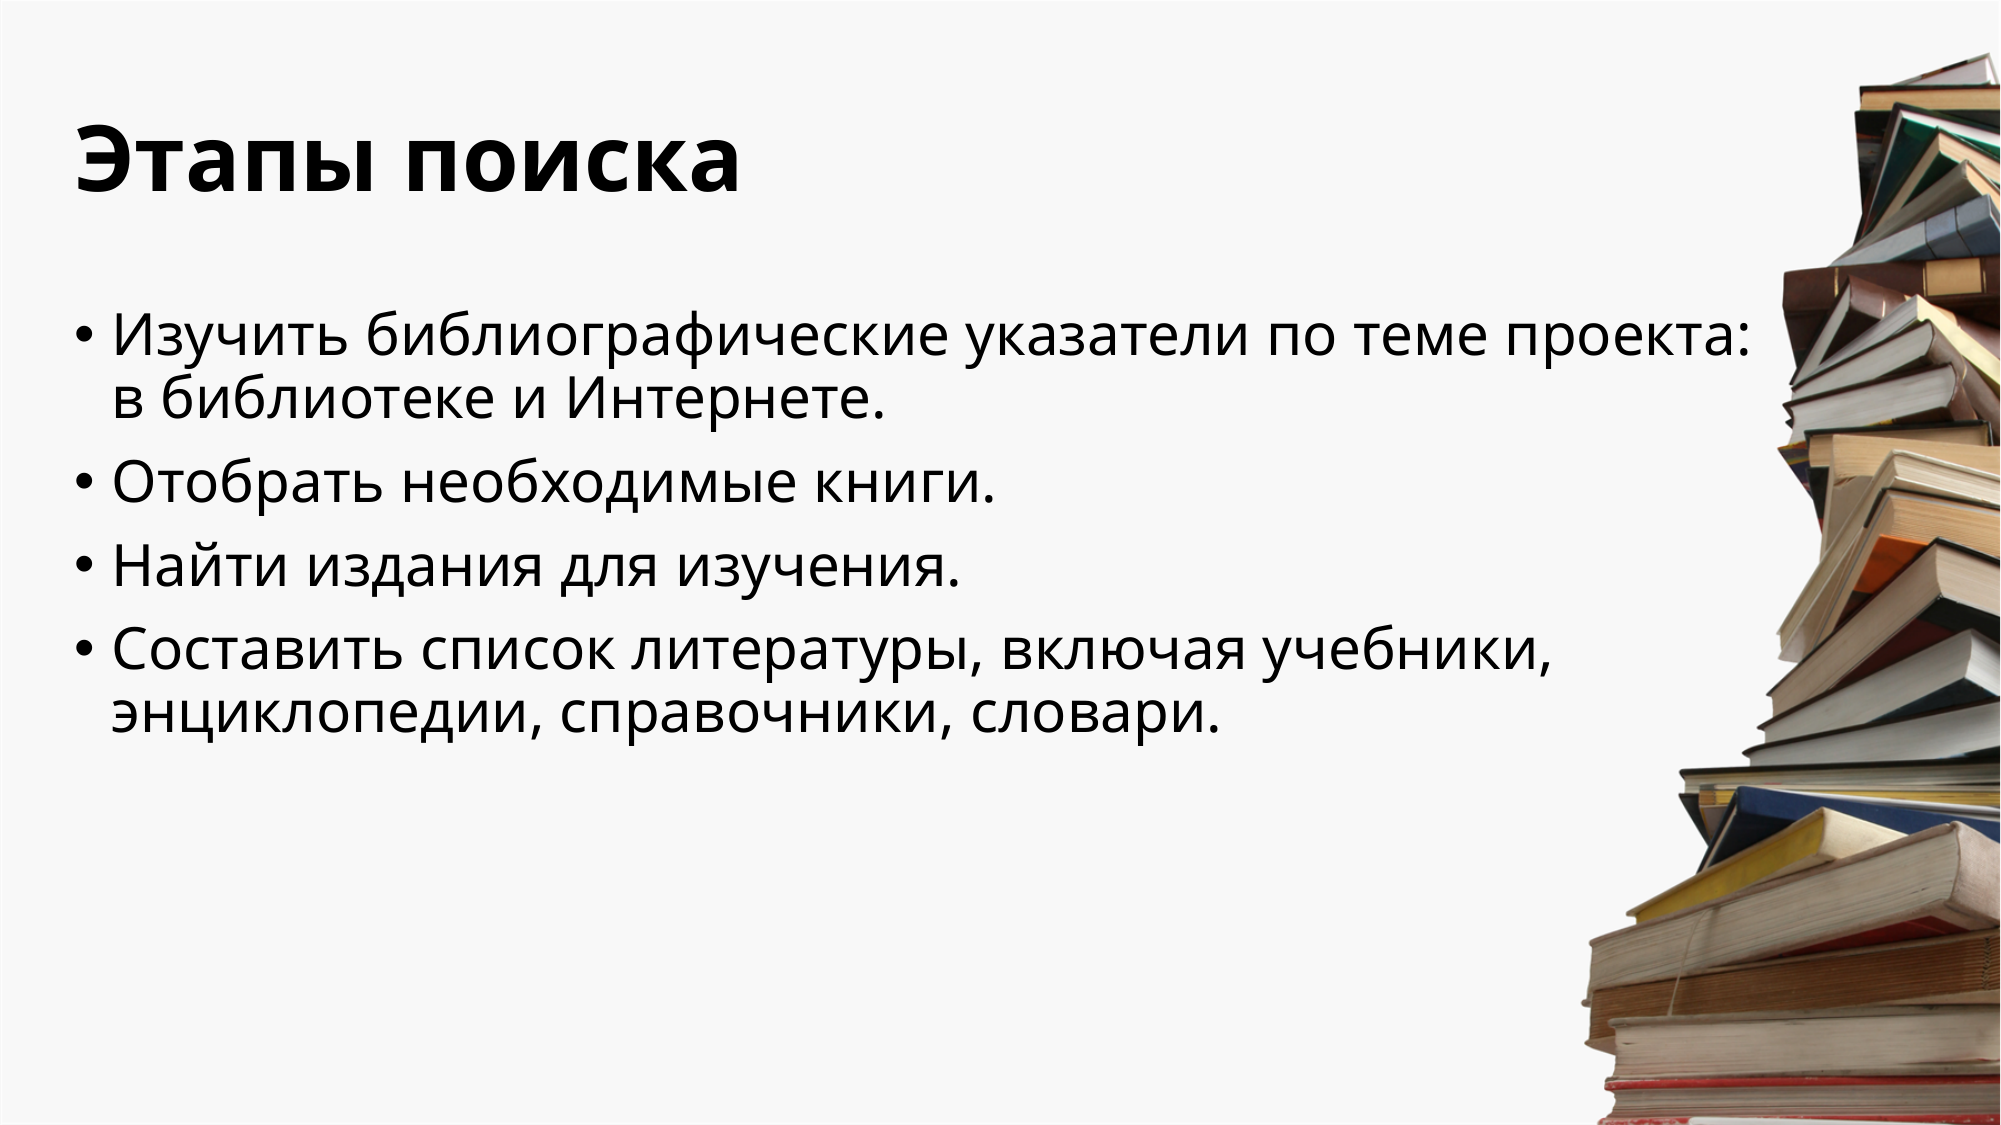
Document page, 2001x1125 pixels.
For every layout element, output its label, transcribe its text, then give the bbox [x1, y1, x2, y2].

picture [0, 0, 2001, 1125]
list Изучить библиографические указатели по теме проекта: в библиотеке и Интернете. Отобрать необходимые книги. Найти издания для изучения. Составить список литературы, включая учебники, энциклопедии, справочники, словари. [59, 297, 1785, 936]
title Этапы поиска [59, 53, 1785, 271]
